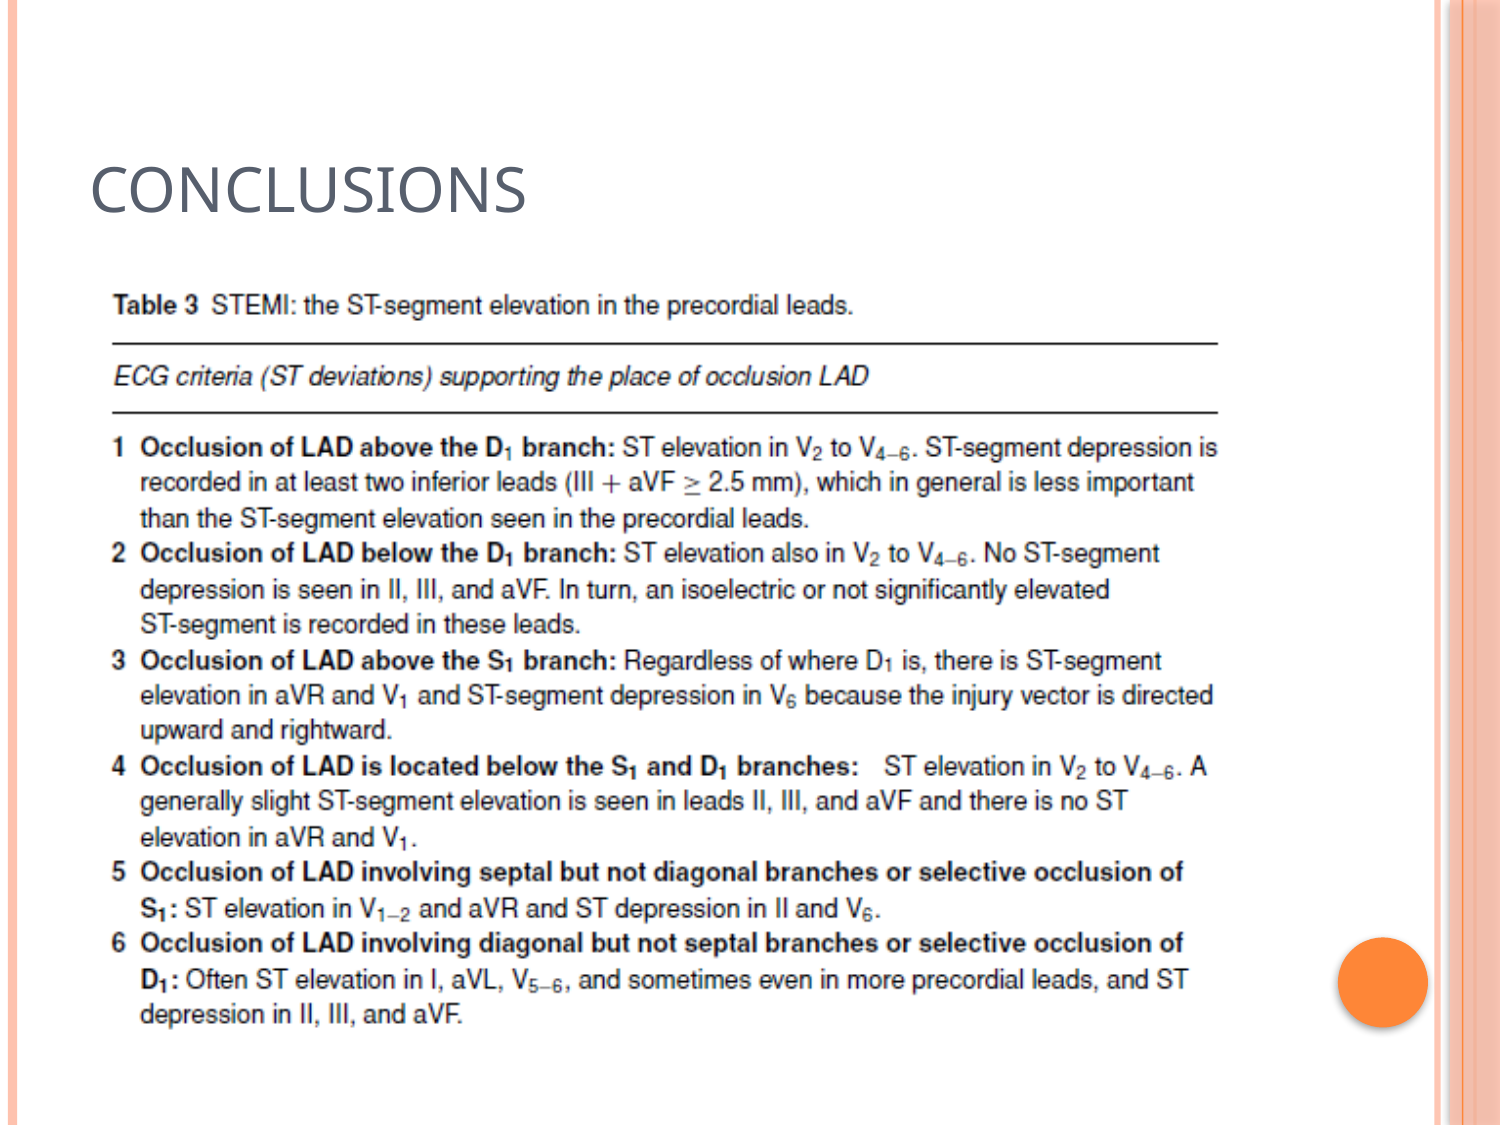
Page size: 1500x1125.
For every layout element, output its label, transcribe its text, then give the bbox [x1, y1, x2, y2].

title conclusions [75, 45, 1300, 233]
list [99, 261, 1238, 1038]
